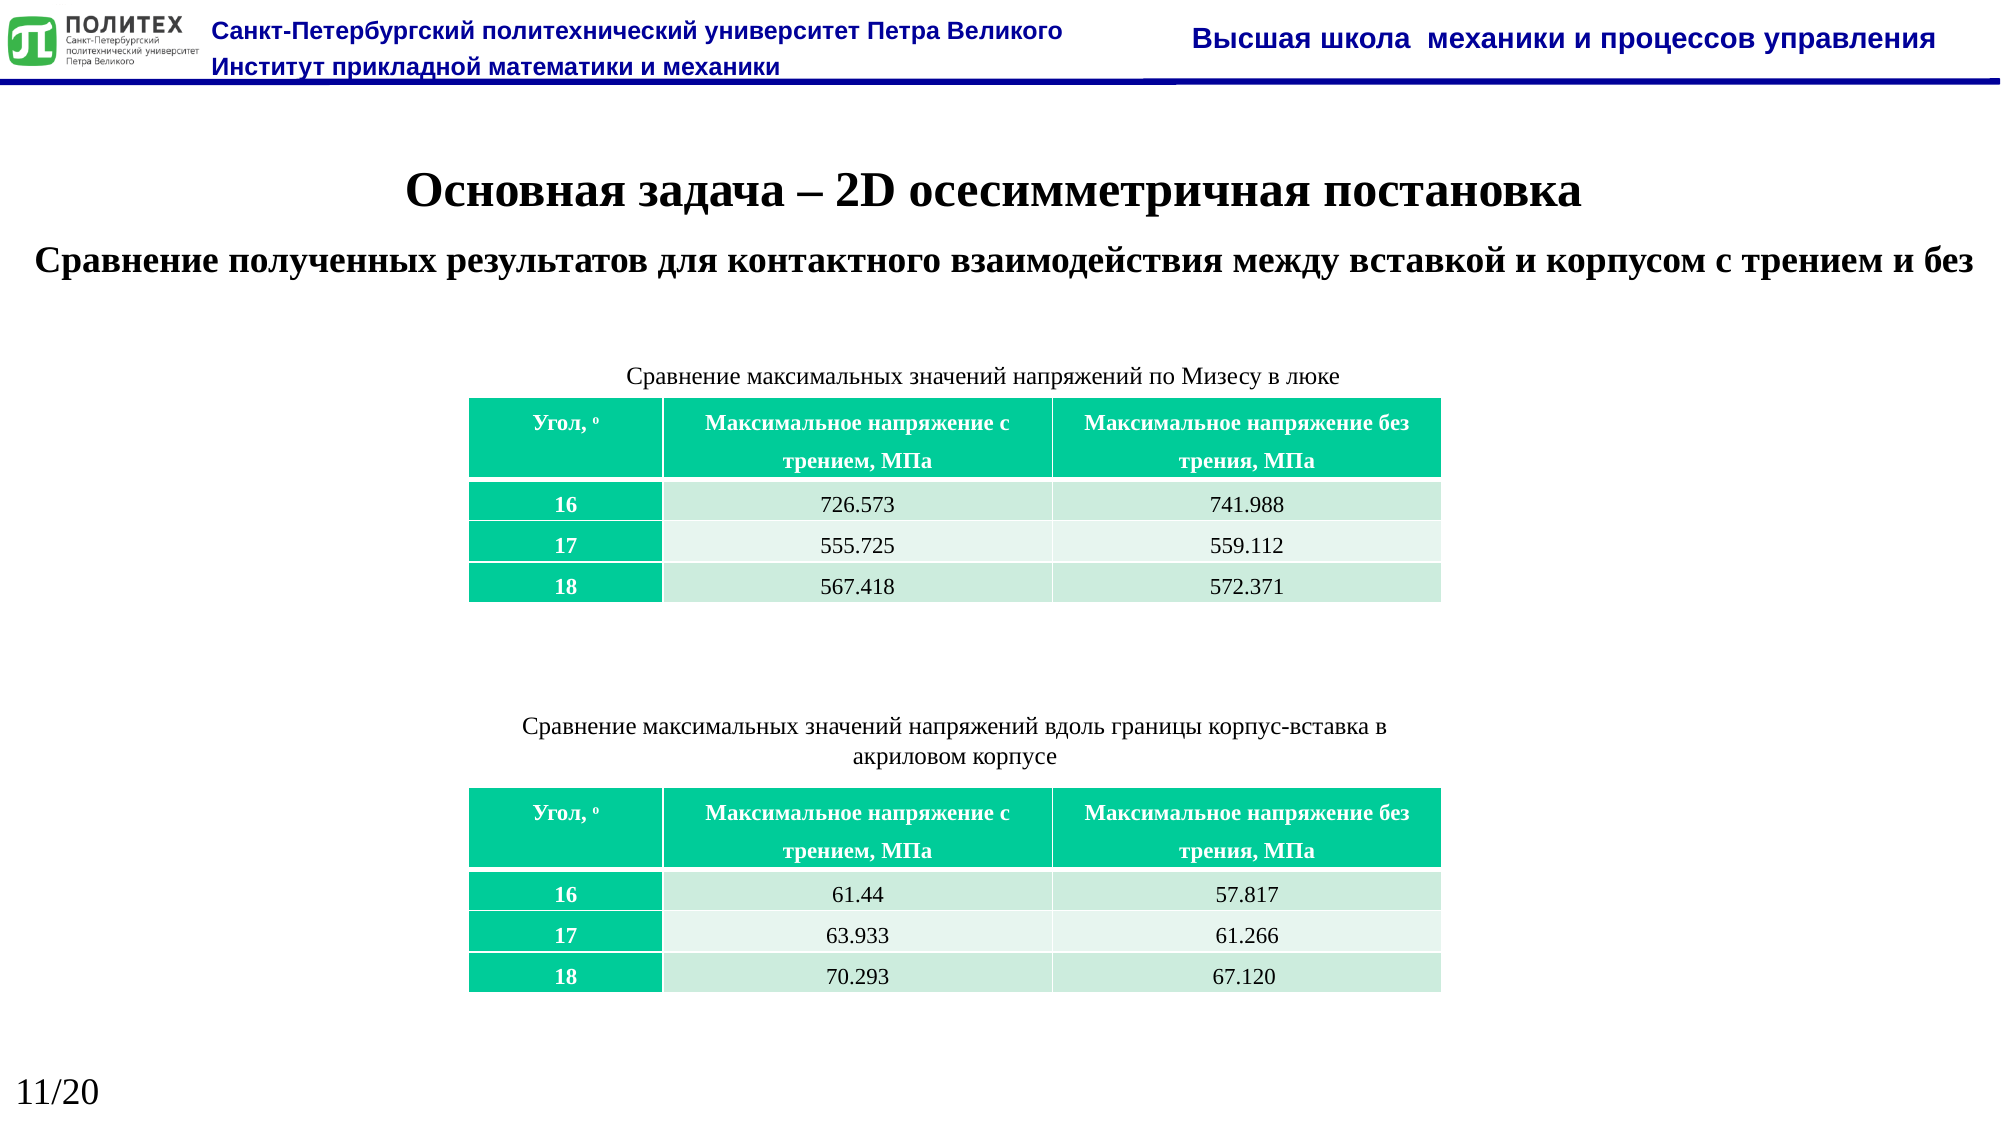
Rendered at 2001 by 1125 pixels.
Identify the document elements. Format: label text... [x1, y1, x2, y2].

table_cell 61.44 [664, 872, 1052, 910]
table_cell 61.266 [1053, 911, 1441, 951]
text_box Сравнение полученных результатов для контактного взаимодействия между вставкой и корпусом с трением и без [19, 224, 1990, 340]
table_cell 726.573 [664, 482, 1052, 520]
text_box [1090, 225, 2000, 301]
table_cell 741.988 [1053, 482, 1441, 520]
text_box Основная задача – 2D осесимметричная постановка [390, 148, 1610, 224]
table_header Максимальное напряжение без трения, МПа [1053, 398, 1441, 477]
table_header Угол, ᵒ [469, 398, 662, 477]
text_box Сравнение максимальных значений напряжений по Мизесу в люке [586, 351, 1381, 397]
table_cell 18 [469, 563, 662, 602]
table_cell 70.293 [664, 953, 1052, 992]
table_cell 57.817 [1053, 872, 1441, 910]
table_cell 16 [469, 482, 662, 520]
table_cell 559.112 [1053, 521, 1441, 561]
table_cell 67.120 [1053, 953, 1441, 992]
table_cell 63.933 [664, 911, 1052, 951]
table_cell 567.418 [664, 563, 1052, 602]
table_header Угол, ᵒ [469, 812, 662, 867]
table_cell 17 [469, 911, 662, 951]
text_box Сравнение максимальных значений напряжений вдоль границы корпус-вставка в акриловом корпусе [468, 702, 1442, 812]
text_box 11/20 [0, 1059, 115, 1120]
picture [3, 5, 206, 77]
table_header Максимальное напряжение с трением, МПа [664, 398, 1052, 477]
table_cell 18 [469, 953, 662, 992]
table_cell 17 [469, 521, 662, 561]
table_header Максимальное напряжение с трением, МПа [664, 812, 1052, 867]
table_header Максимальное напряжение без трения, МПа [1053, 812, 1441, 867]
table_cell 16 [469, 872, 662, 910]
table_cell 572.371 [1053, 563, 1441, 602]
table_cell 555.725 [664, 521, 1052, 561]
